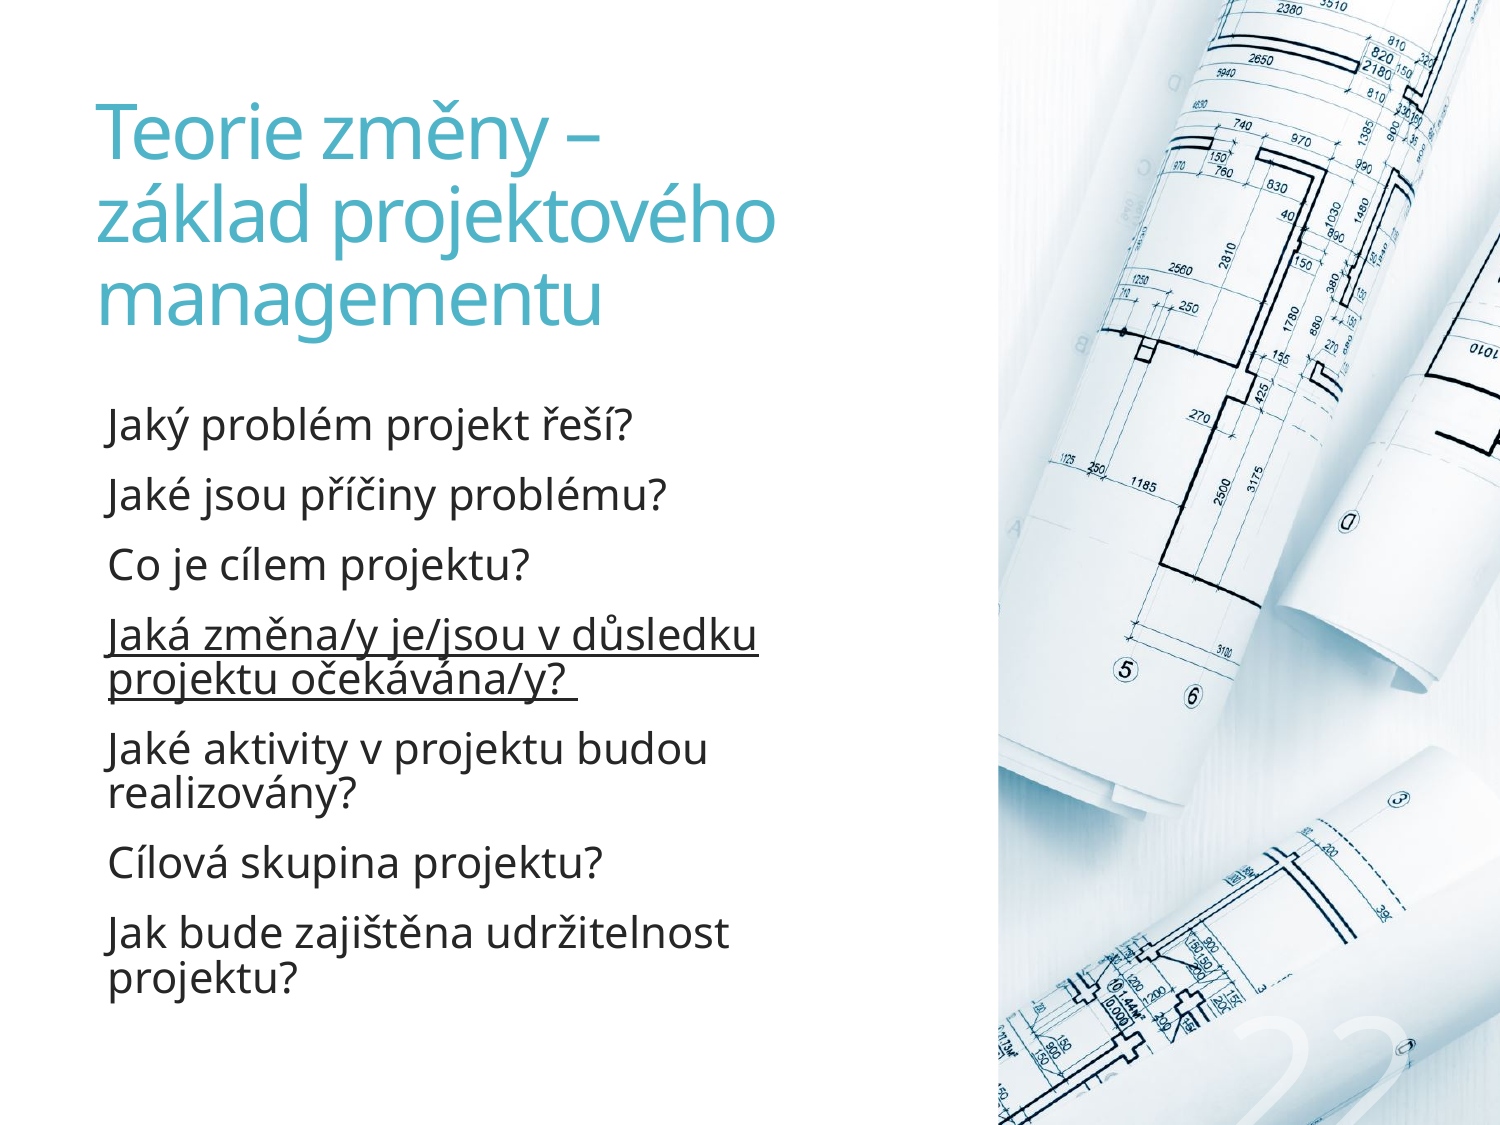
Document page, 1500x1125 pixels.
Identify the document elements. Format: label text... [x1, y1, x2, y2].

title Teorie změny – základ projektového managementu [80, 81, 957, 354]
list Jaký problém projekt řeší? Jaké jsou příčiny problému? Co je cílem projektu? Jaká změna/y je/jsou v důsledku projektu očekávána/y? Jaké aktivity v projektu budou realizovány? Cílová skupina projektu? Jak bude zajištěna udržitelnost projektu? [78, 397, 925, 1015]
picture [998, 0, 1500, 1125]
